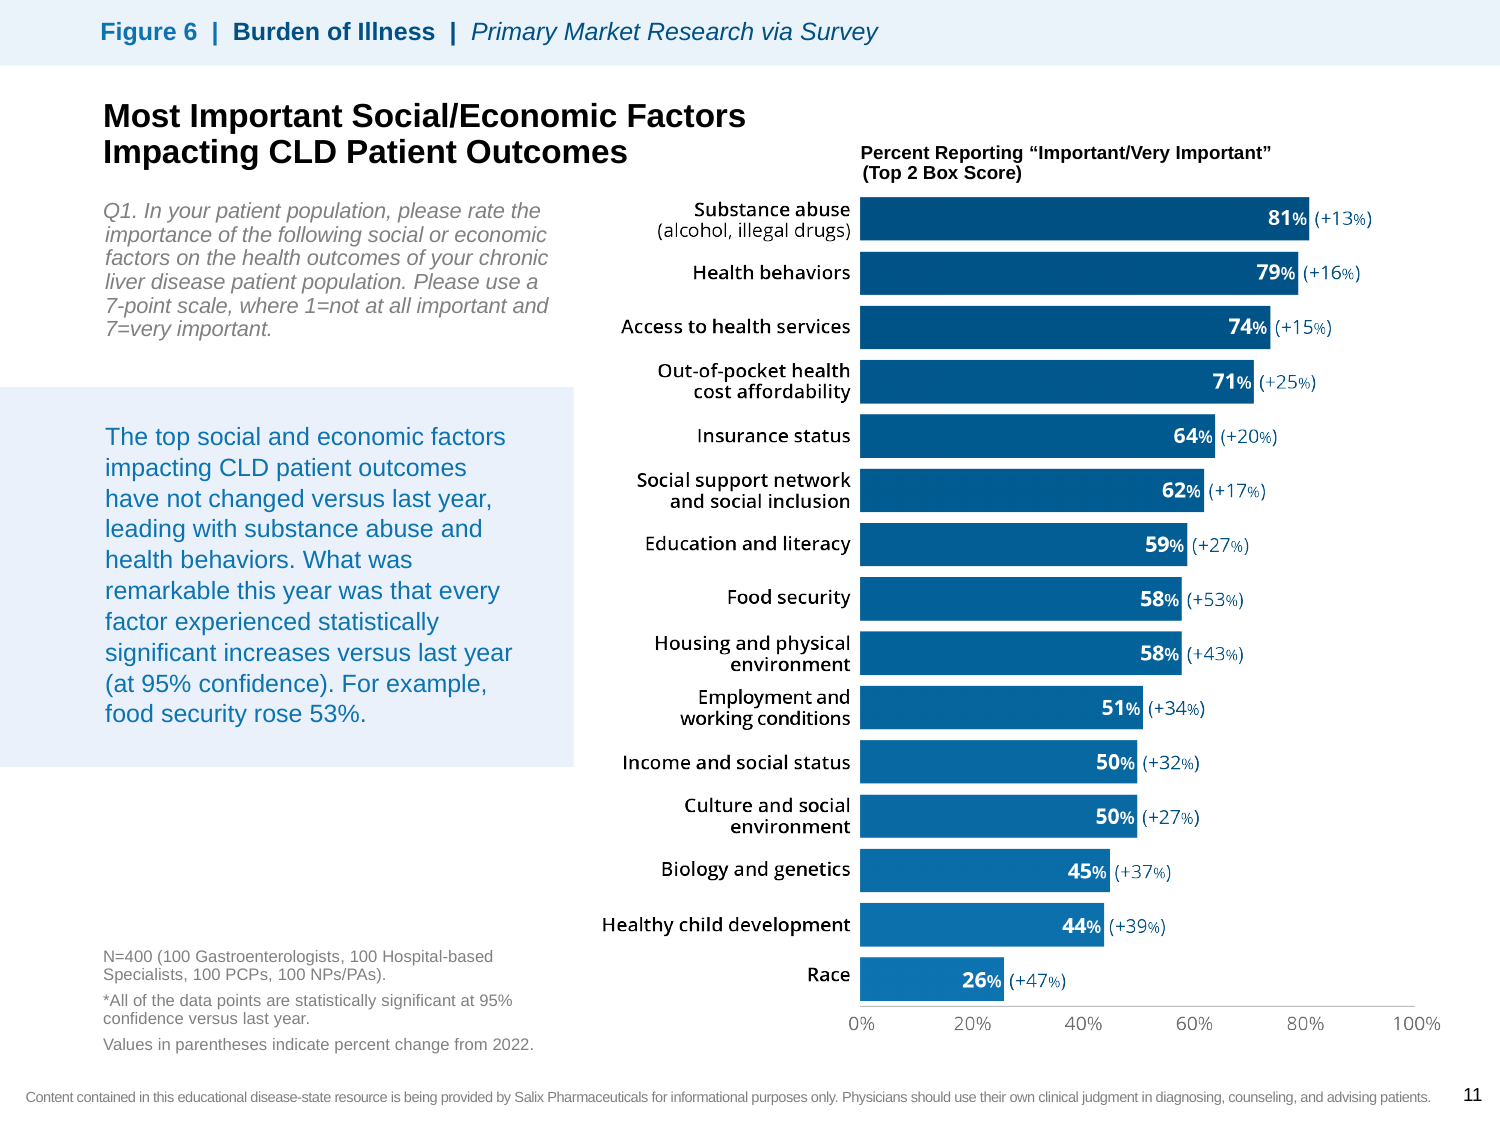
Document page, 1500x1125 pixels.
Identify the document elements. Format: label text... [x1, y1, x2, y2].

list Most Important Social/Economic Factors Impacting CLD Patient Outcomes [103, 91, 945, 255]
text_box N=400 (100 Gastroenterologists, 100 Hospital-based Specialists, 100 PCPs, 100 NPs/PAs). *All of the data points are statistically significant at 95% confidence versus last year. Values in parentheses indicate percent change from 2022. [103, 874, 553, 1055]
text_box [0, 386, 574, 768]
text_box Q1. In your patient population, please rate the importance of the following social or economic factors on the health outcomes of your chronic liver disease patient population. Please use a 7-point scale, where 1=not at all important and 7=very important. [103, 192, 576, 349]
list Figure 6 | Burden of Illness | Primary Market Research via Survey [0, 0, 1500, 66]
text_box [591, 135, 1497, 1046]
slide_number 11 [1411, 1046, 1483, 1106]
